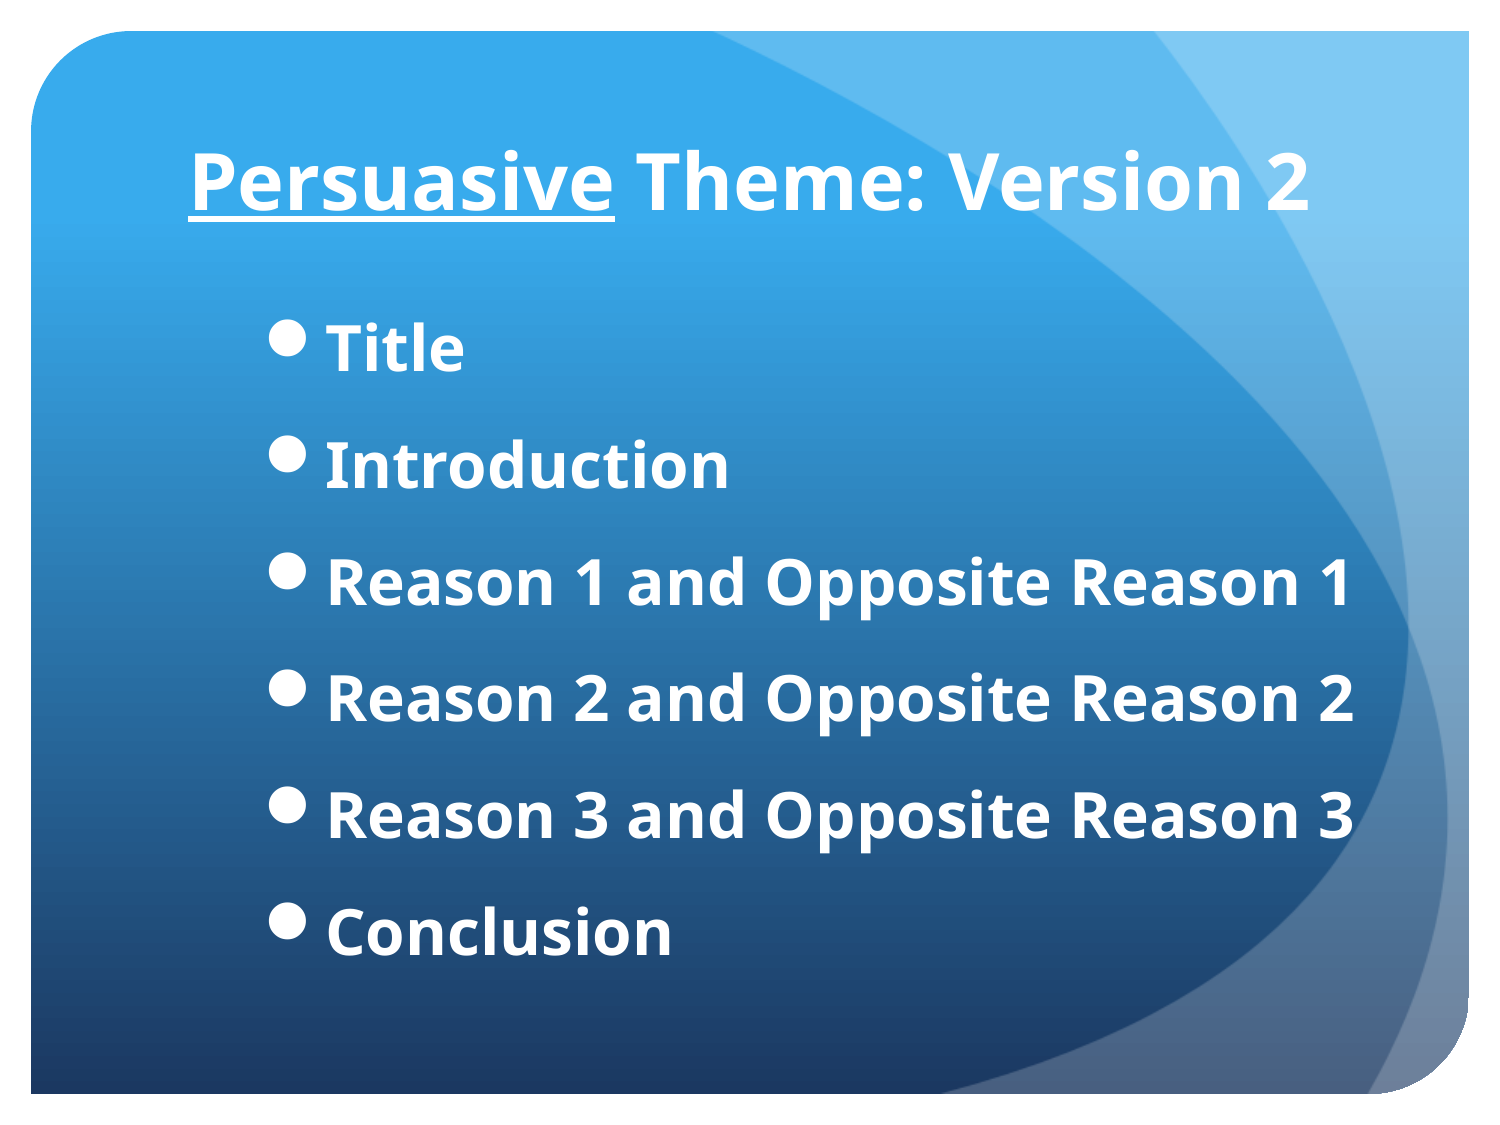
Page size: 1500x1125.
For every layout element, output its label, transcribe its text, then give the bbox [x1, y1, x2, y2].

list Title Introduction Reason 1 and Opposite Reason 1 Reason 2 and Opposite Reason 2 Reason 3 and Opposite Reason 3 Conclusion [248, 299, 1372, 991]
title Persuasive Theme: Version 2 [127, 62, 1372, 234]
picture [24, 30, 1473, 1094]
